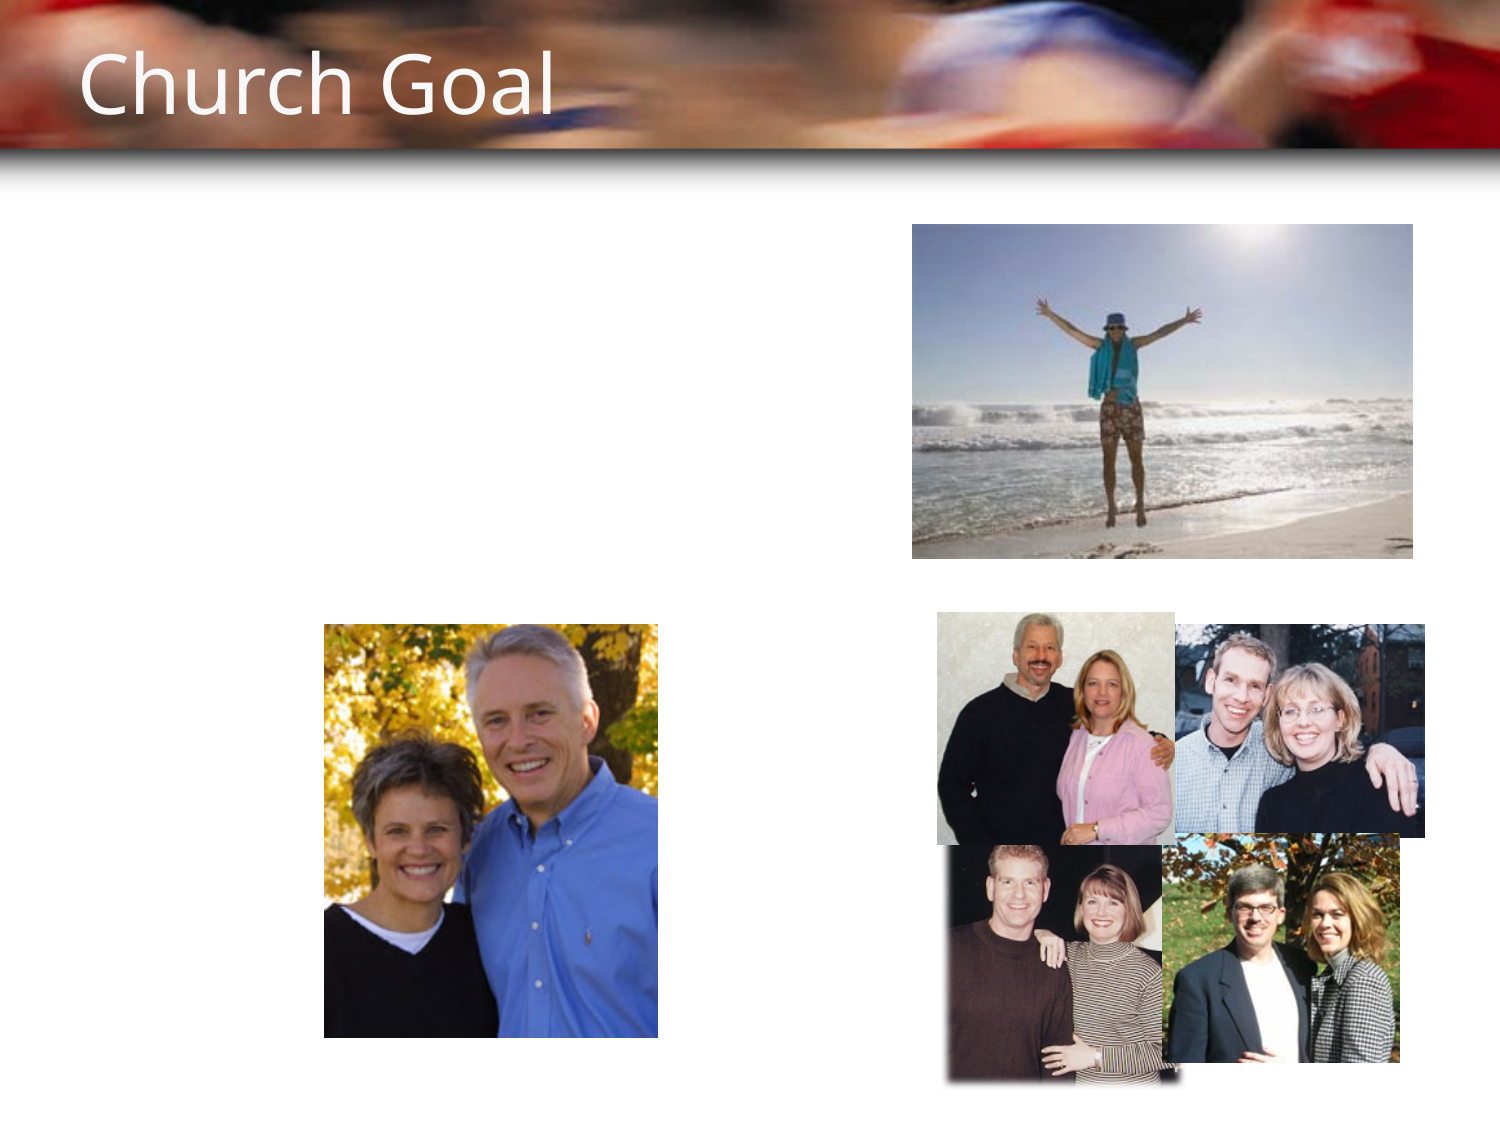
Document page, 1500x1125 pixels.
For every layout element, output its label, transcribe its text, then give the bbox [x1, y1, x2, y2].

picture [0, 0, 1500, 1125]
title Church Goal [62, 12, 1463, 151]
